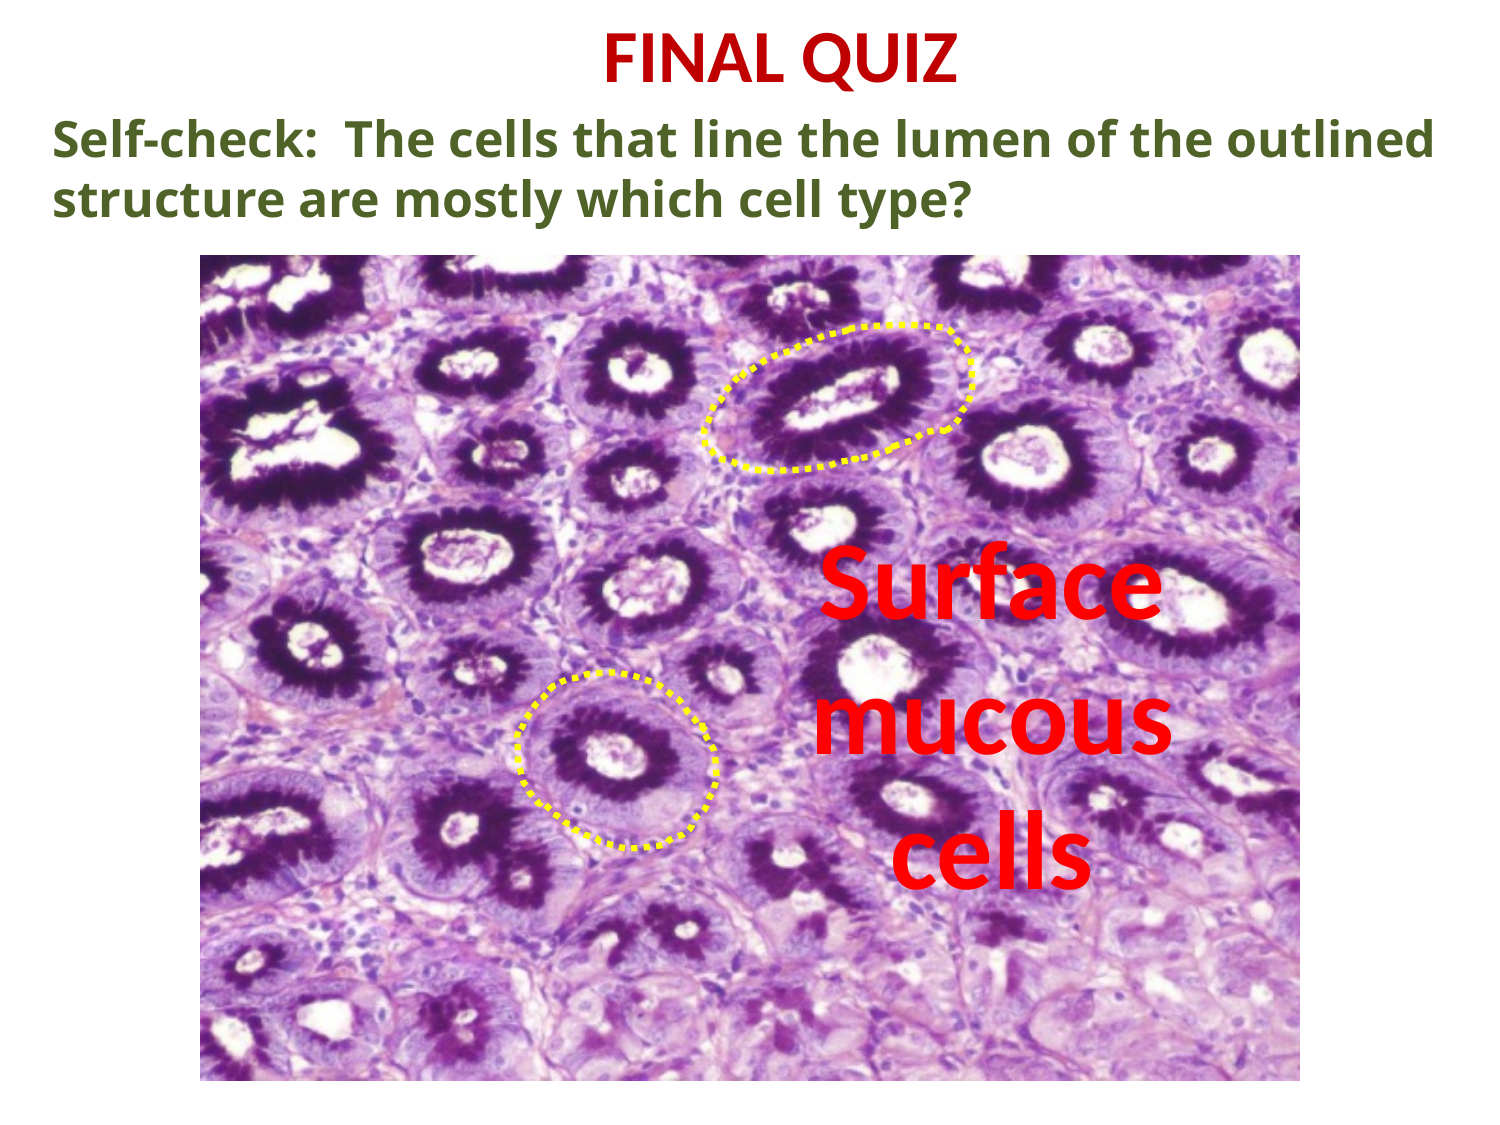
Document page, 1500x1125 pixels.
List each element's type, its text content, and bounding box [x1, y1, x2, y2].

text_box Final quiz [249, 0, 1313, 99]
picture [199, 255, 1301, 1081]
text_box Self-check: The cells that line the lumen of the outlined structure are mostly which cell type? [37, 99, 1463, 235]
